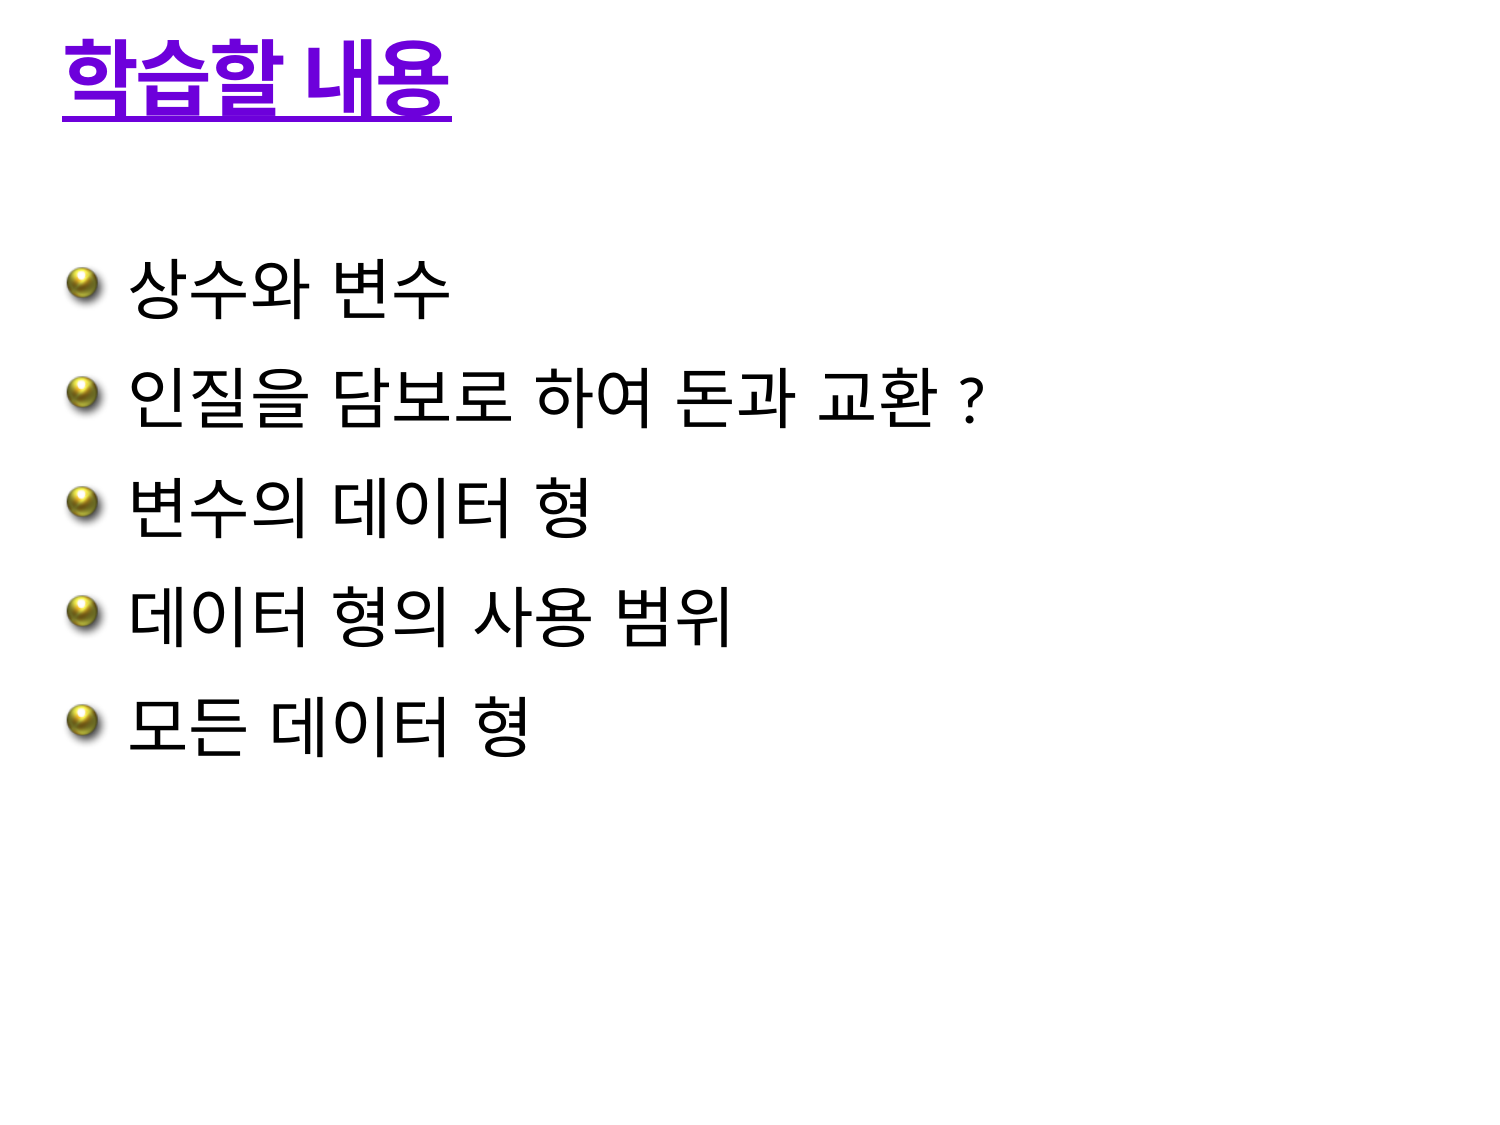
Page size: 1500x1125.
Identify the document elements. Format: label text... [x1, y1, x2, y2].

list 상수와 변수 인질을 담보로 하여 돈과 교환? 변수의 데이터 형 데이터 형의 사용 범위 모든 데이터 형 [62, 231, 1436, 976]
picture [62, 701, 110, 749]
picture [62, 264, 110, 311]
title 학습할 내용 [62, 37, 1438, 129]
picture [62, 373, 110, 421]
picture [62, 483, 110, 530]
picture [62, 592, 110, 640]
